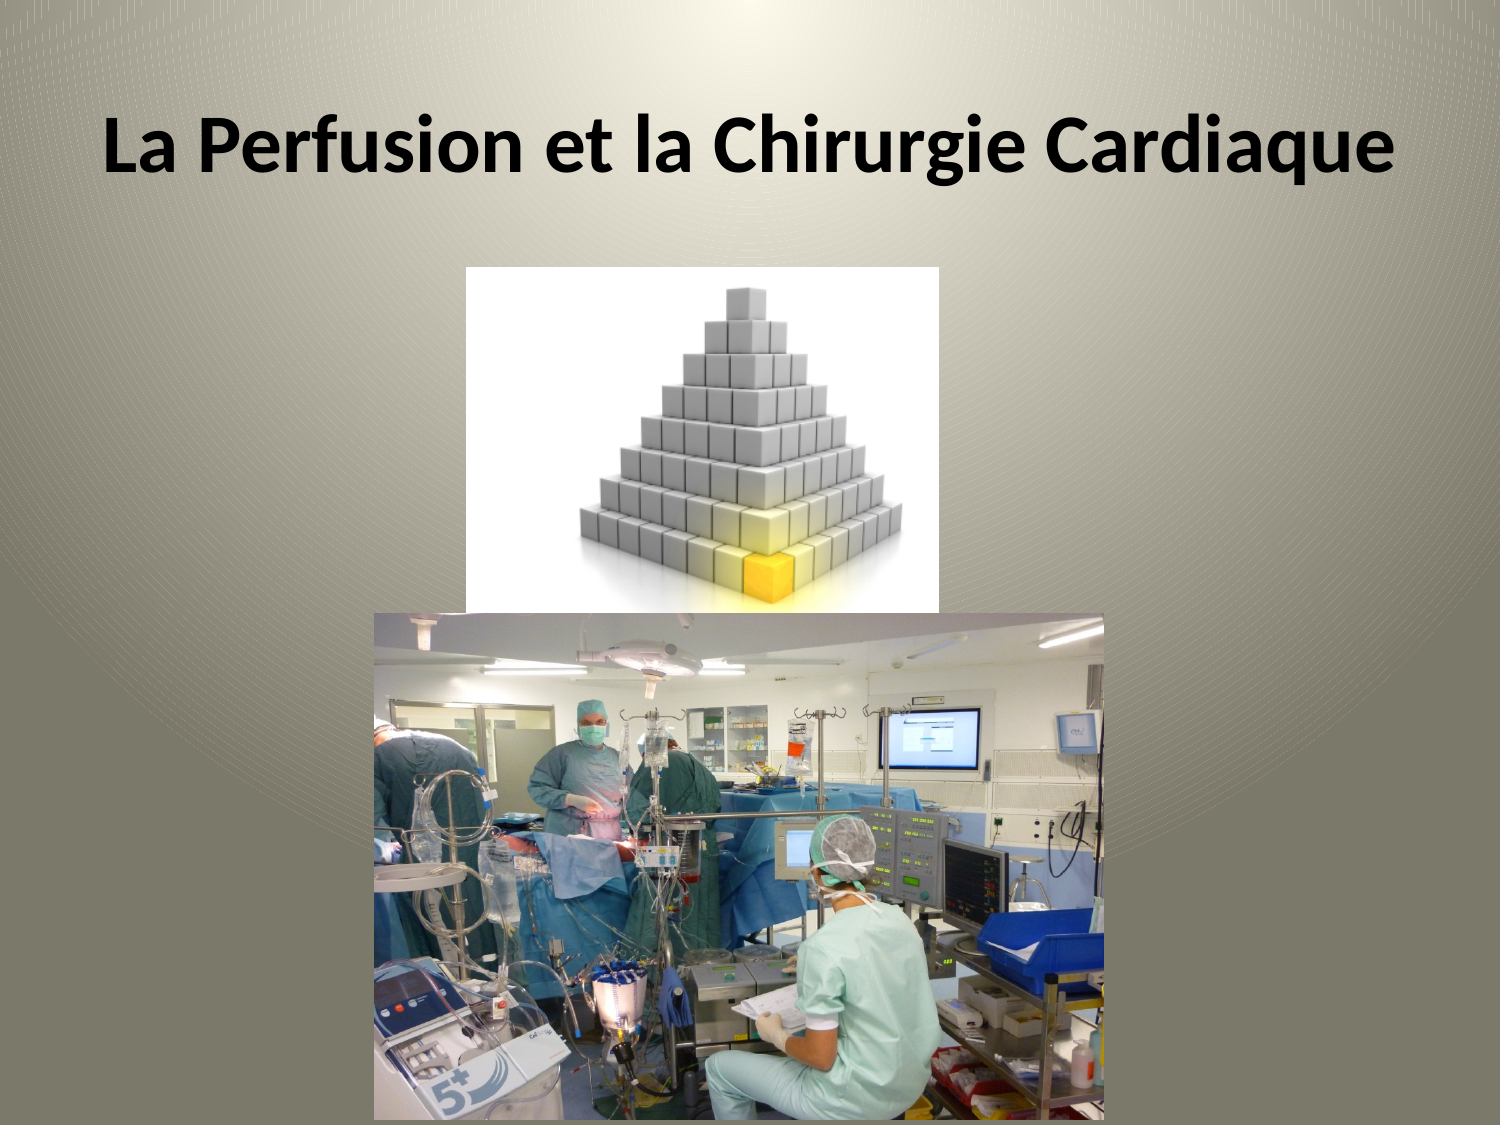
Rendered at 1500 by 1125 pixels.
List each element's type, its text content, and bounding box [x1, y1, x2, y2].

title La Perfusion et la Chirurgie Cardiaque [75, 45, 1425, 233]
picture [374, 613, 1104, 1120]
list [466, 266, 940, 611]
